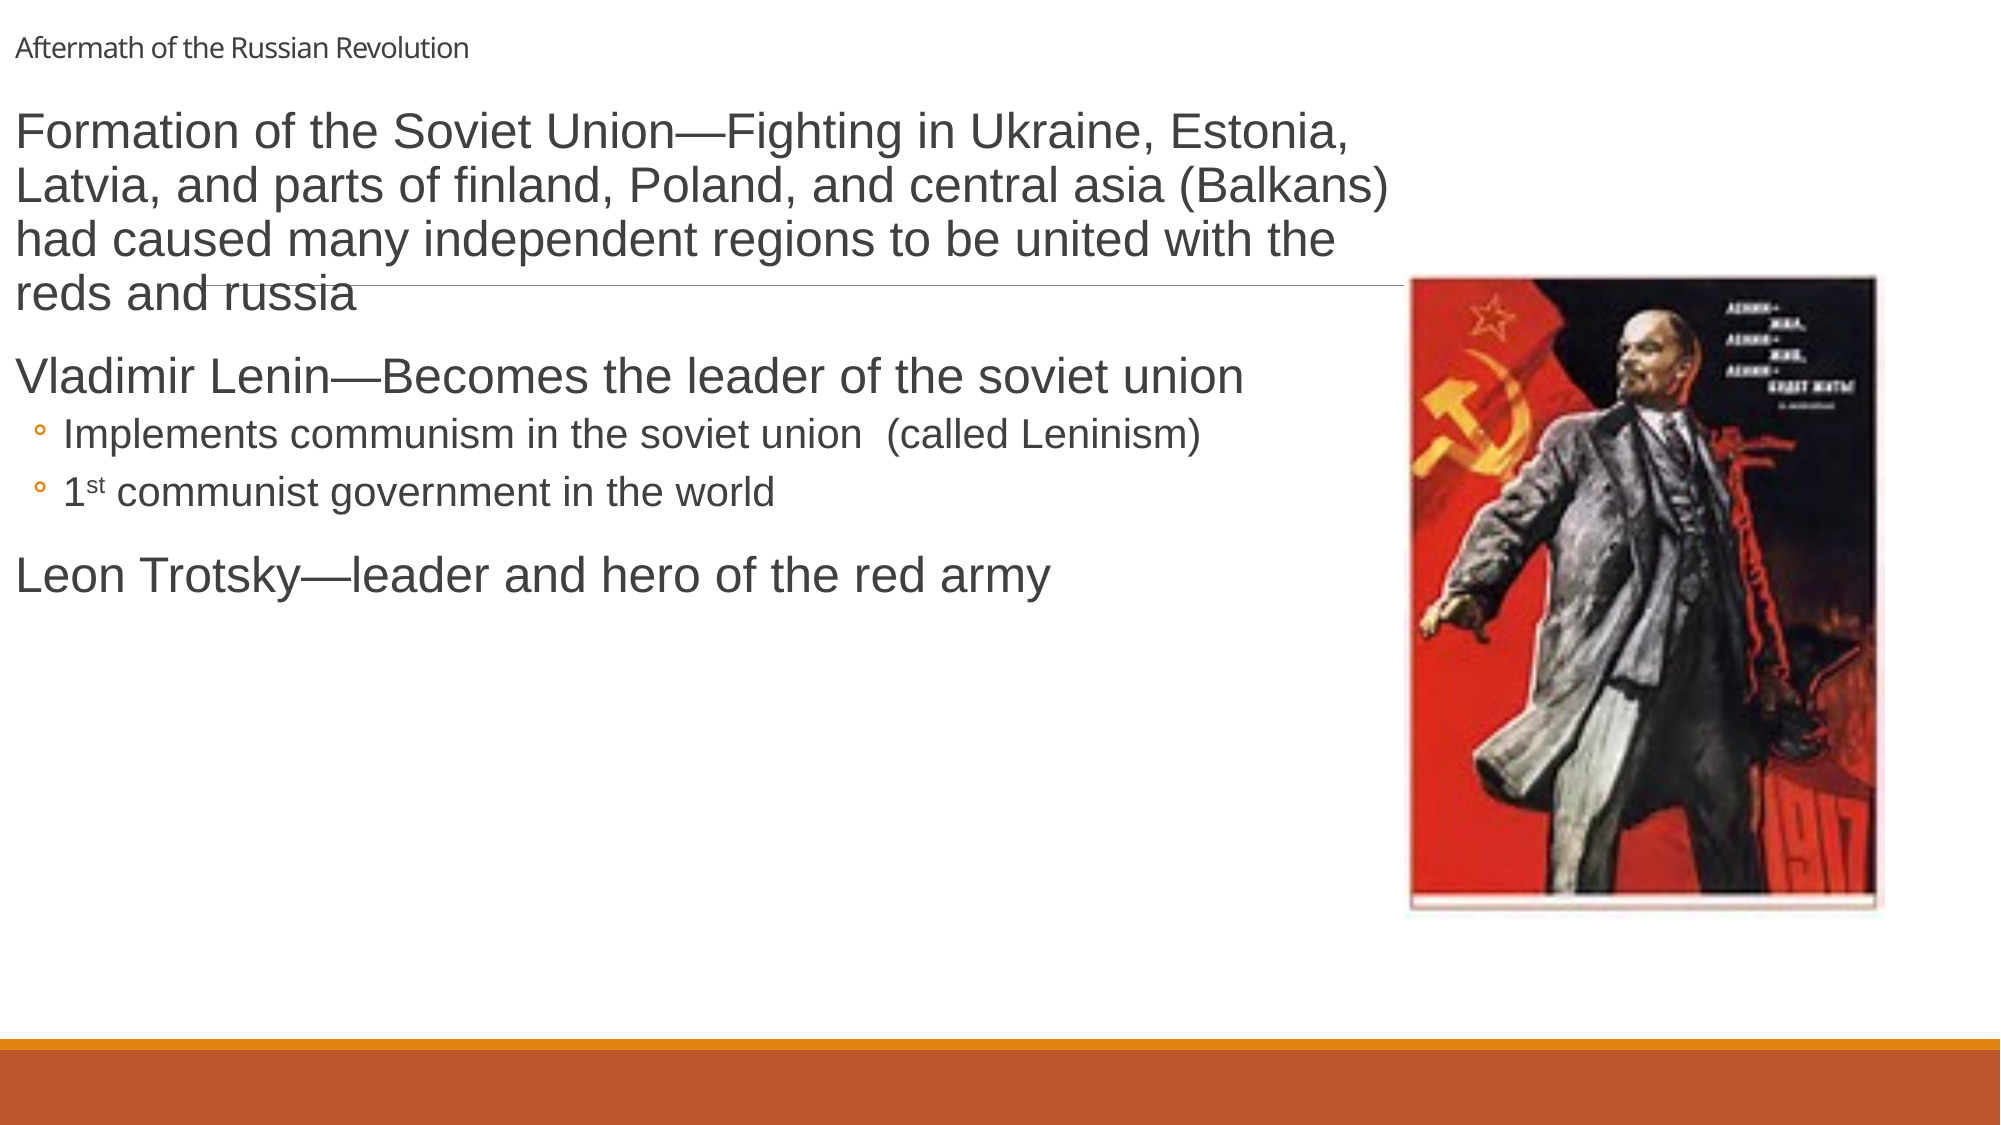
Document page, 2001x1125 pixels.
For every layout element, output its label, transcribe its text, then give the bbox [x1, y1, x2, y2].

title Aftermath of the Russian Revolution [0, 26, 1706, 73]
picture [1404, 273, 1886, 920]
list Formation of the Soviet Union—Fighting in Ukraine, Estonia, Latvia, and parts of finland, Poland, and central asia (Balkans) had caused many independent regions to be united with the reds and russia Vladimir Lenin—Becomes the leader of the soviet union Implements communism in the soviet union (called Leninism) 1st communist government in the world Leon Trotsky—leader and hero of the red army [0, 98, 1405, 1047]
